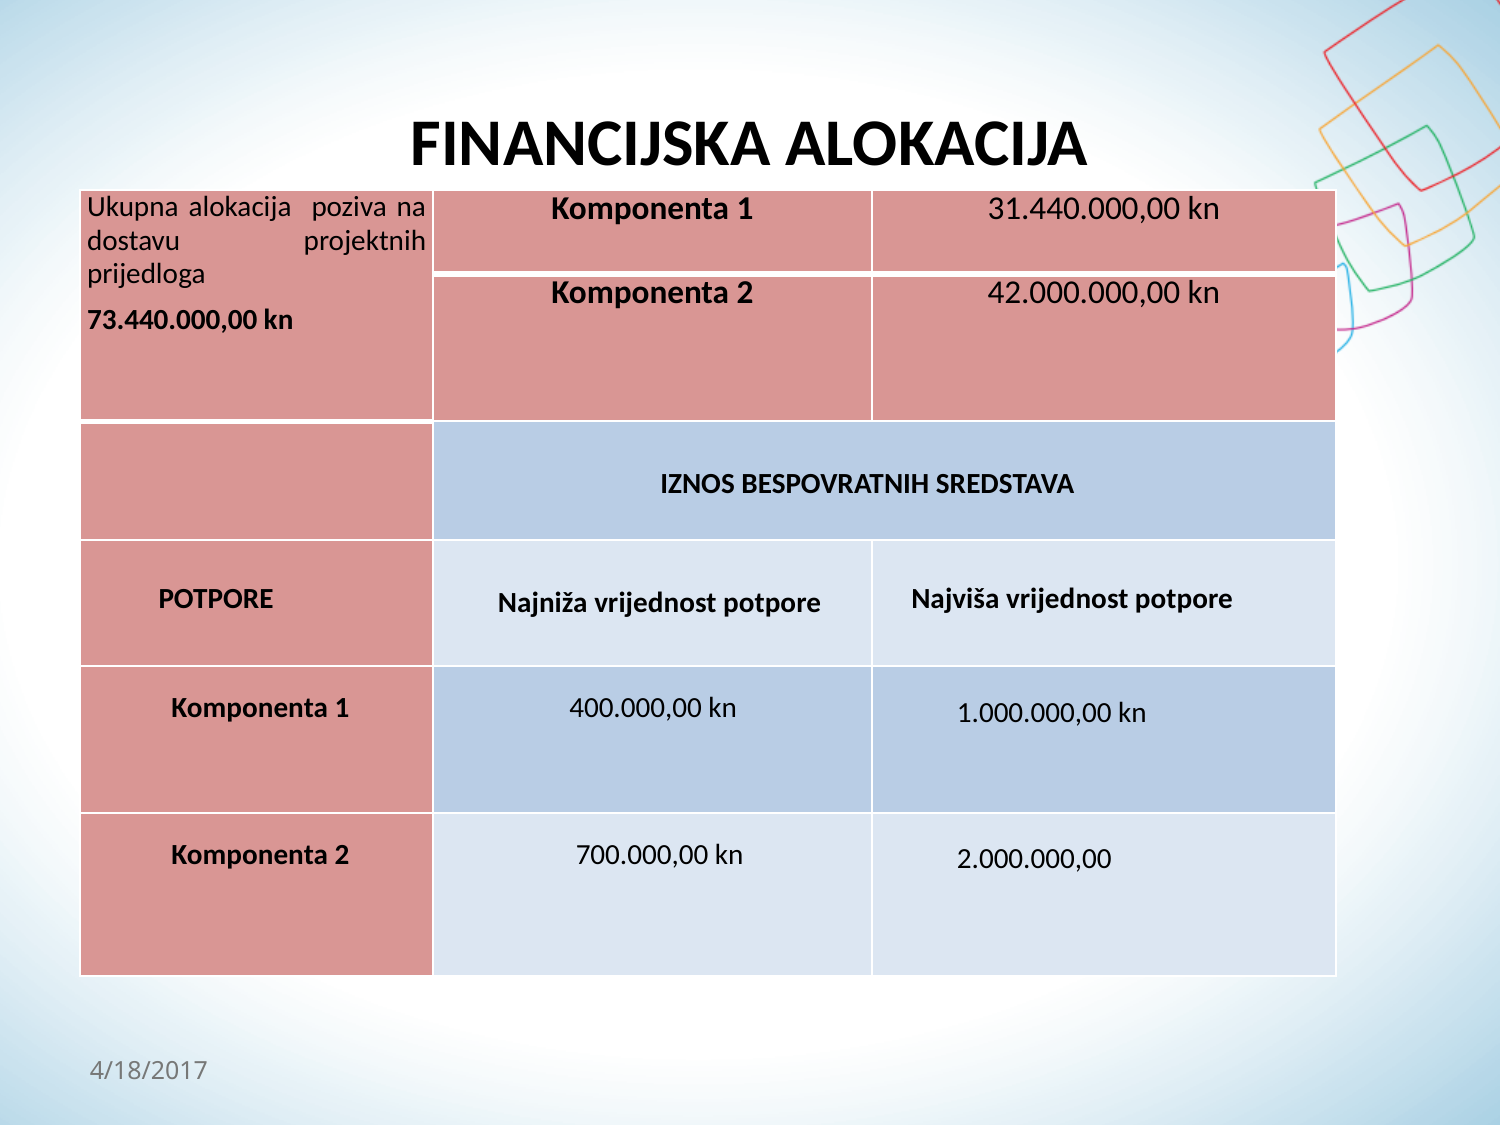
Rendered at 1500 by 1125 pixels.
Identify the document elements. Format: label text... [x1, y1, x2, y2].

title FINANCIJSKA ALOKACIJA [75, 45, 1425, 233]
table_header 31.440.000,00 kn [873, 191, 1335, 271]
table_cell IZNOS BESPOVRATNIH SREDSTAVA [434, 422, 1335, 539]
table_cell Komponenta 2 [81, 814, 432, 975]
table_cell 42.000.000,00 kn [873, 277, 1335, 420]
table_cell 700.000,00 kn [434, 814, 871, 975]
table_cell Komponenta 1 [81, 667, 432, 812]
table_cell 400.000,00 kn [434, 667, 871, 812]
table_cell [81, 424, 432, 539]
table_cell 1.000.000,00 kn [873, 667, 1335, 812]
table_cell 2.000.000,00 [873, 814, 1335, 975]
table_cell Najniža vrijednost potpore [434, 541, 871, 665]
table_cell Komponenta 2 [434, 277, 871, 420]
table_cell POTPORE [81, 541, 432, 665]
table_cell Najviša vrijednost potpore [873, 541, 1335, 665]
table_header Ukupna alokacija poziva na dostavu projektnih prijedloga 73.440.000,00 kn [81, 191, 432, 419]
table_header Komponenta 1 [434, 191, 871, 271]
